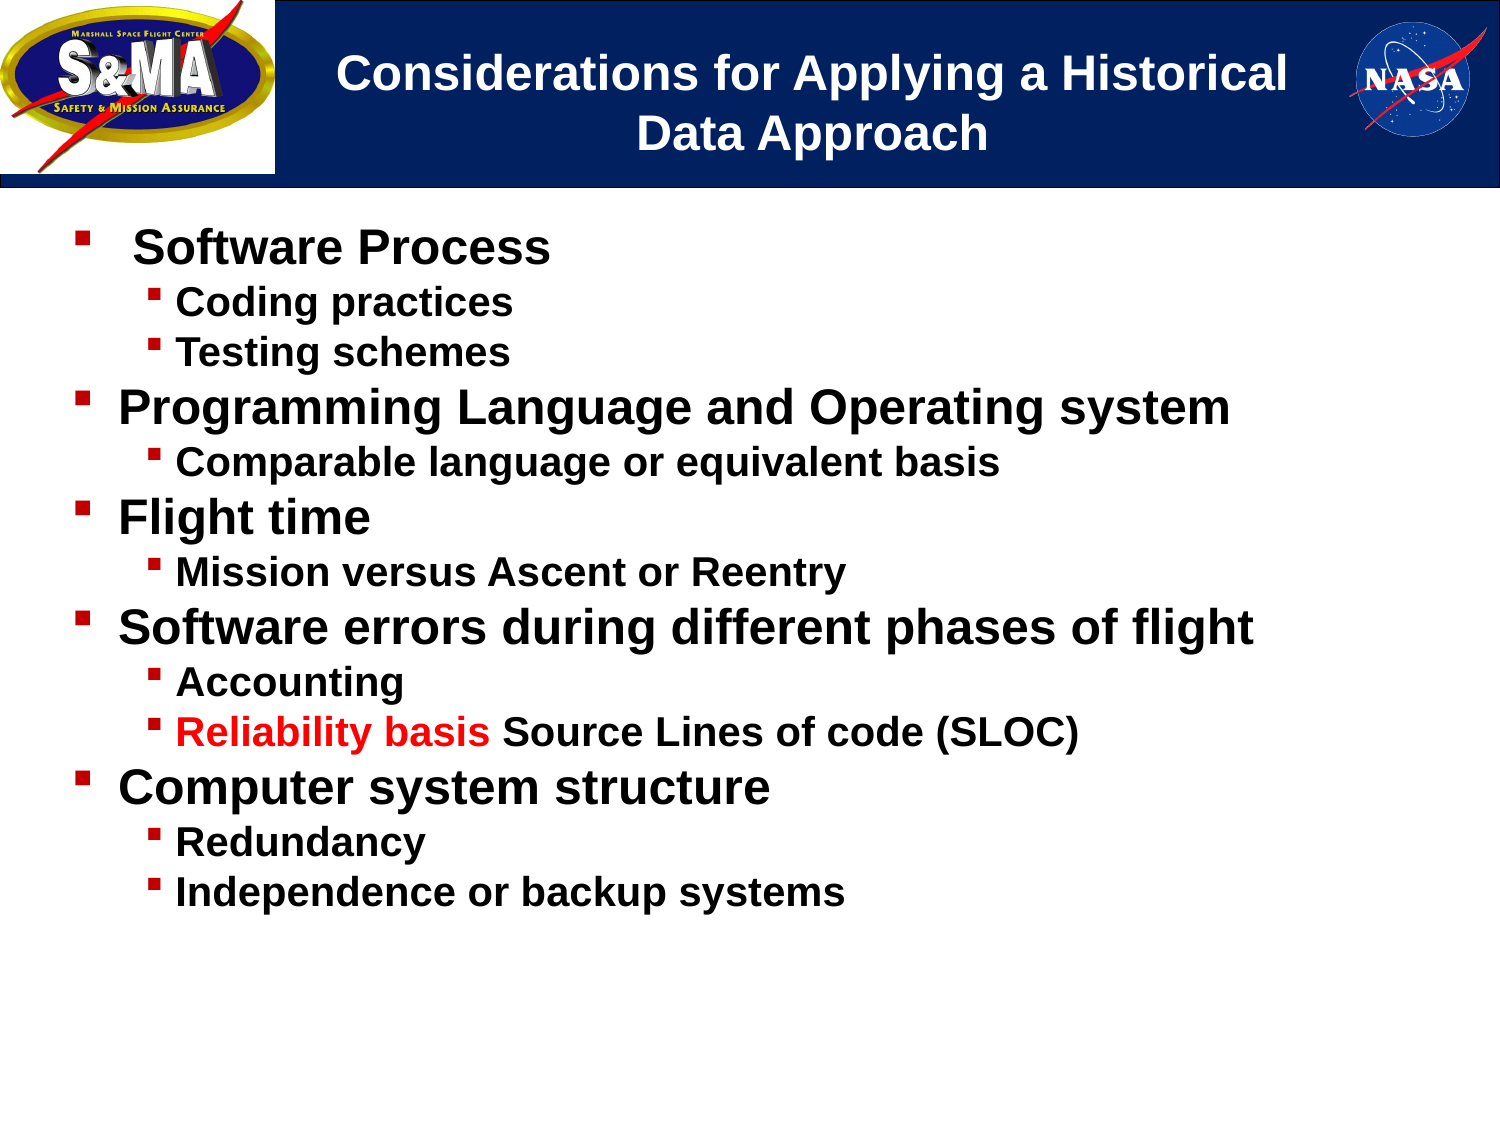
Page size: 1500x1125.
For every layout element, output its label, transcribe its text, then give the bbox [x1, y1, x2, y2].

picture [0, 0, 275, 174]
list Software Process Coding practices Testing schemes Programming Language and Operating system Comparable language or equivalent basis Flight time Mission versus Ascent or Reentry Software errors during different phases of flight Accounting Reliability basis Source Lines of code (SLOC) Computer system structure Redundancy Independence or backup systems [55, 206, 1443, 1059]
picture [1326, 0, 1500, 163]
title Considerations for Applying a Historical Data Approach [278, 26, 1347, 174]
